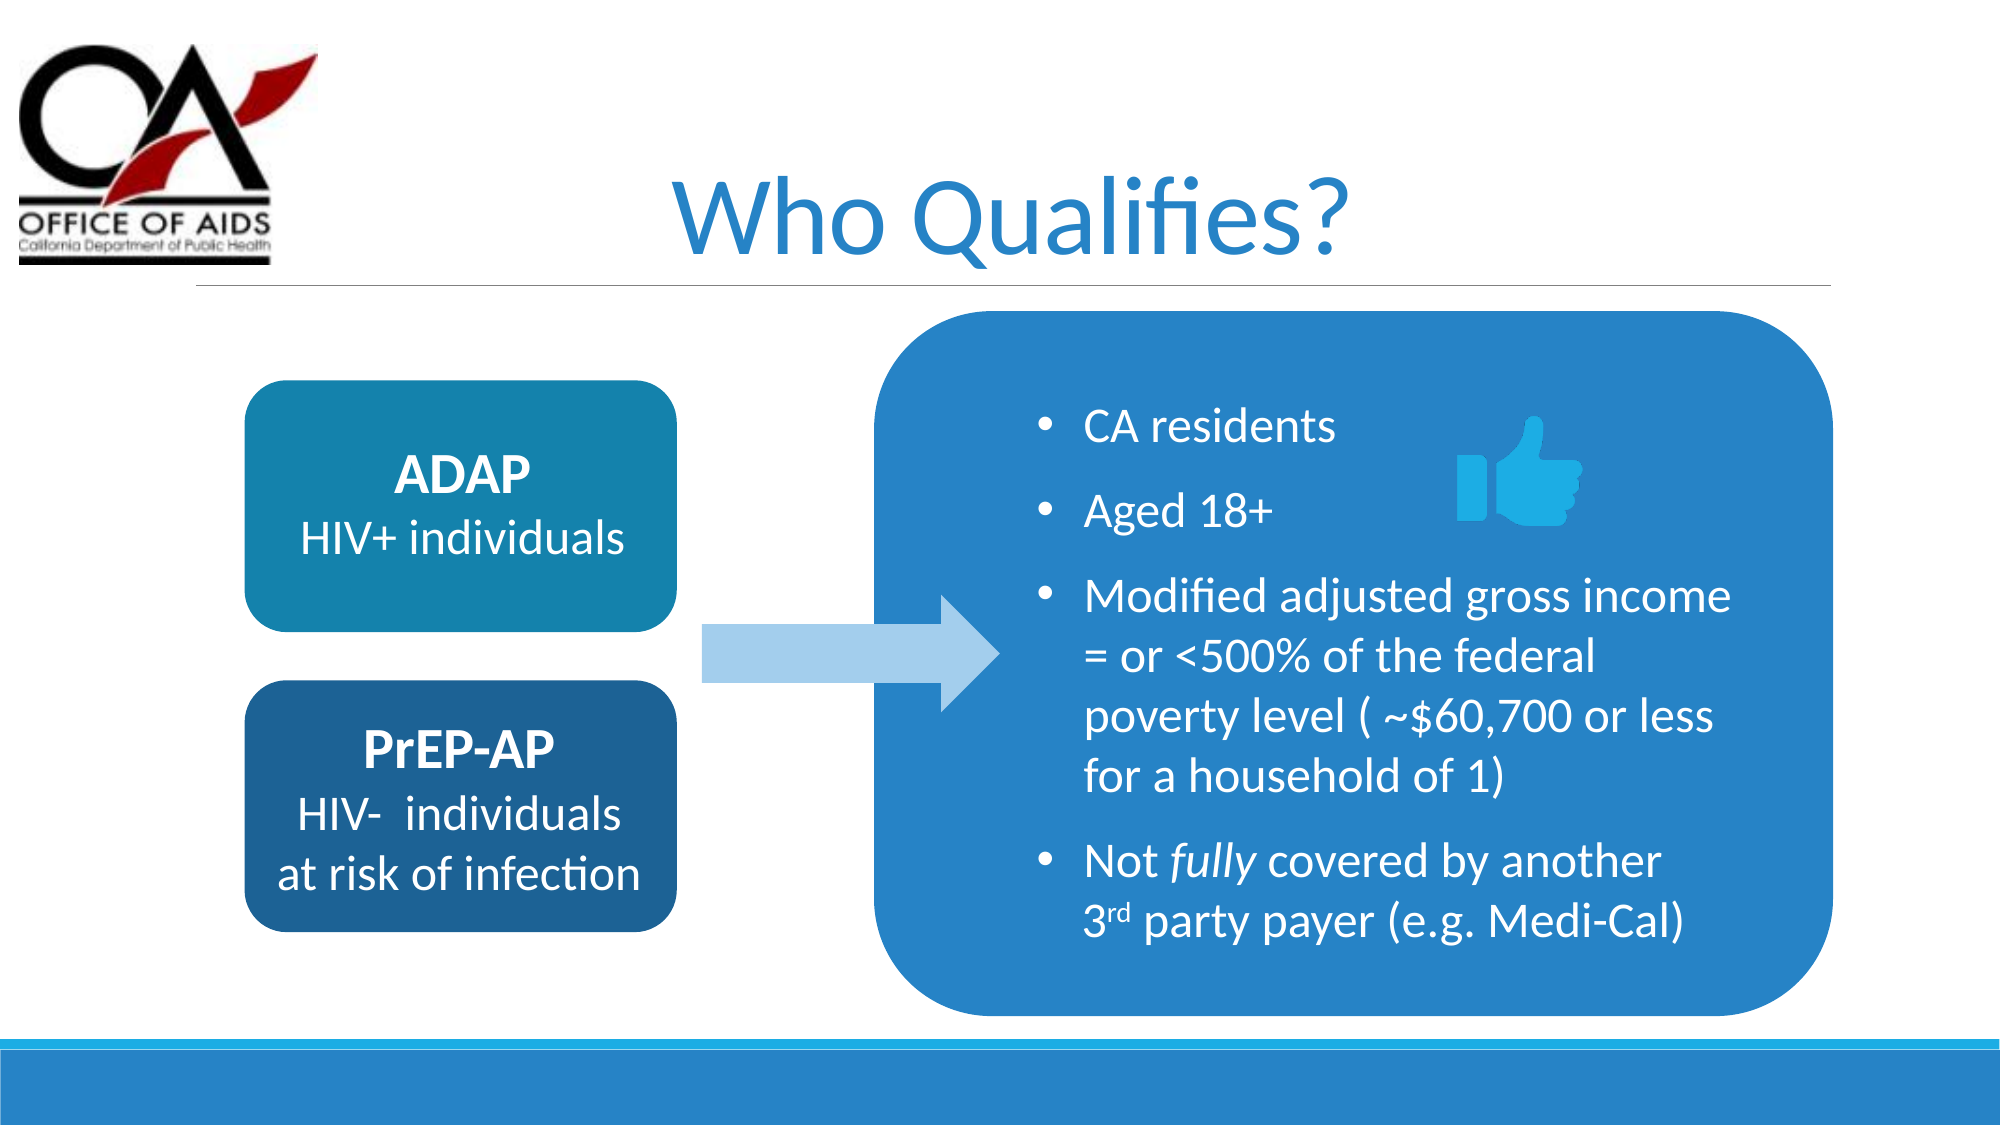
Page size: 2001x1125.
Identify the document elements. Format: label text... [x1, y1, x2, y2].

text_box CA residents Aged 18+ Modified adjusted gross income = or <500% of the federal poverty level ( ~$60,700 or less for a household of 1) Not fully covered by another 3rd party payer (e.g. Medi-Cal) [1021, 385, 1779, 956]
picture [1443, 394, 1595, 546]
text_box ADAP HIV+ individuals [271, 427, 655, 573]
picture [18, 43, 319, 265]
text_box [872, 309, 1835, 1018]
text_box PrEP-AP HIV- individuals at risk of infection [246, 702, 673, 908]
text_box [243, 378, 679, 634]
text_box [247, 678, 679, 934]
title Who Qualifies? [187, 47, 1838, 285]
text_box [700, 593, 1001, 714]
